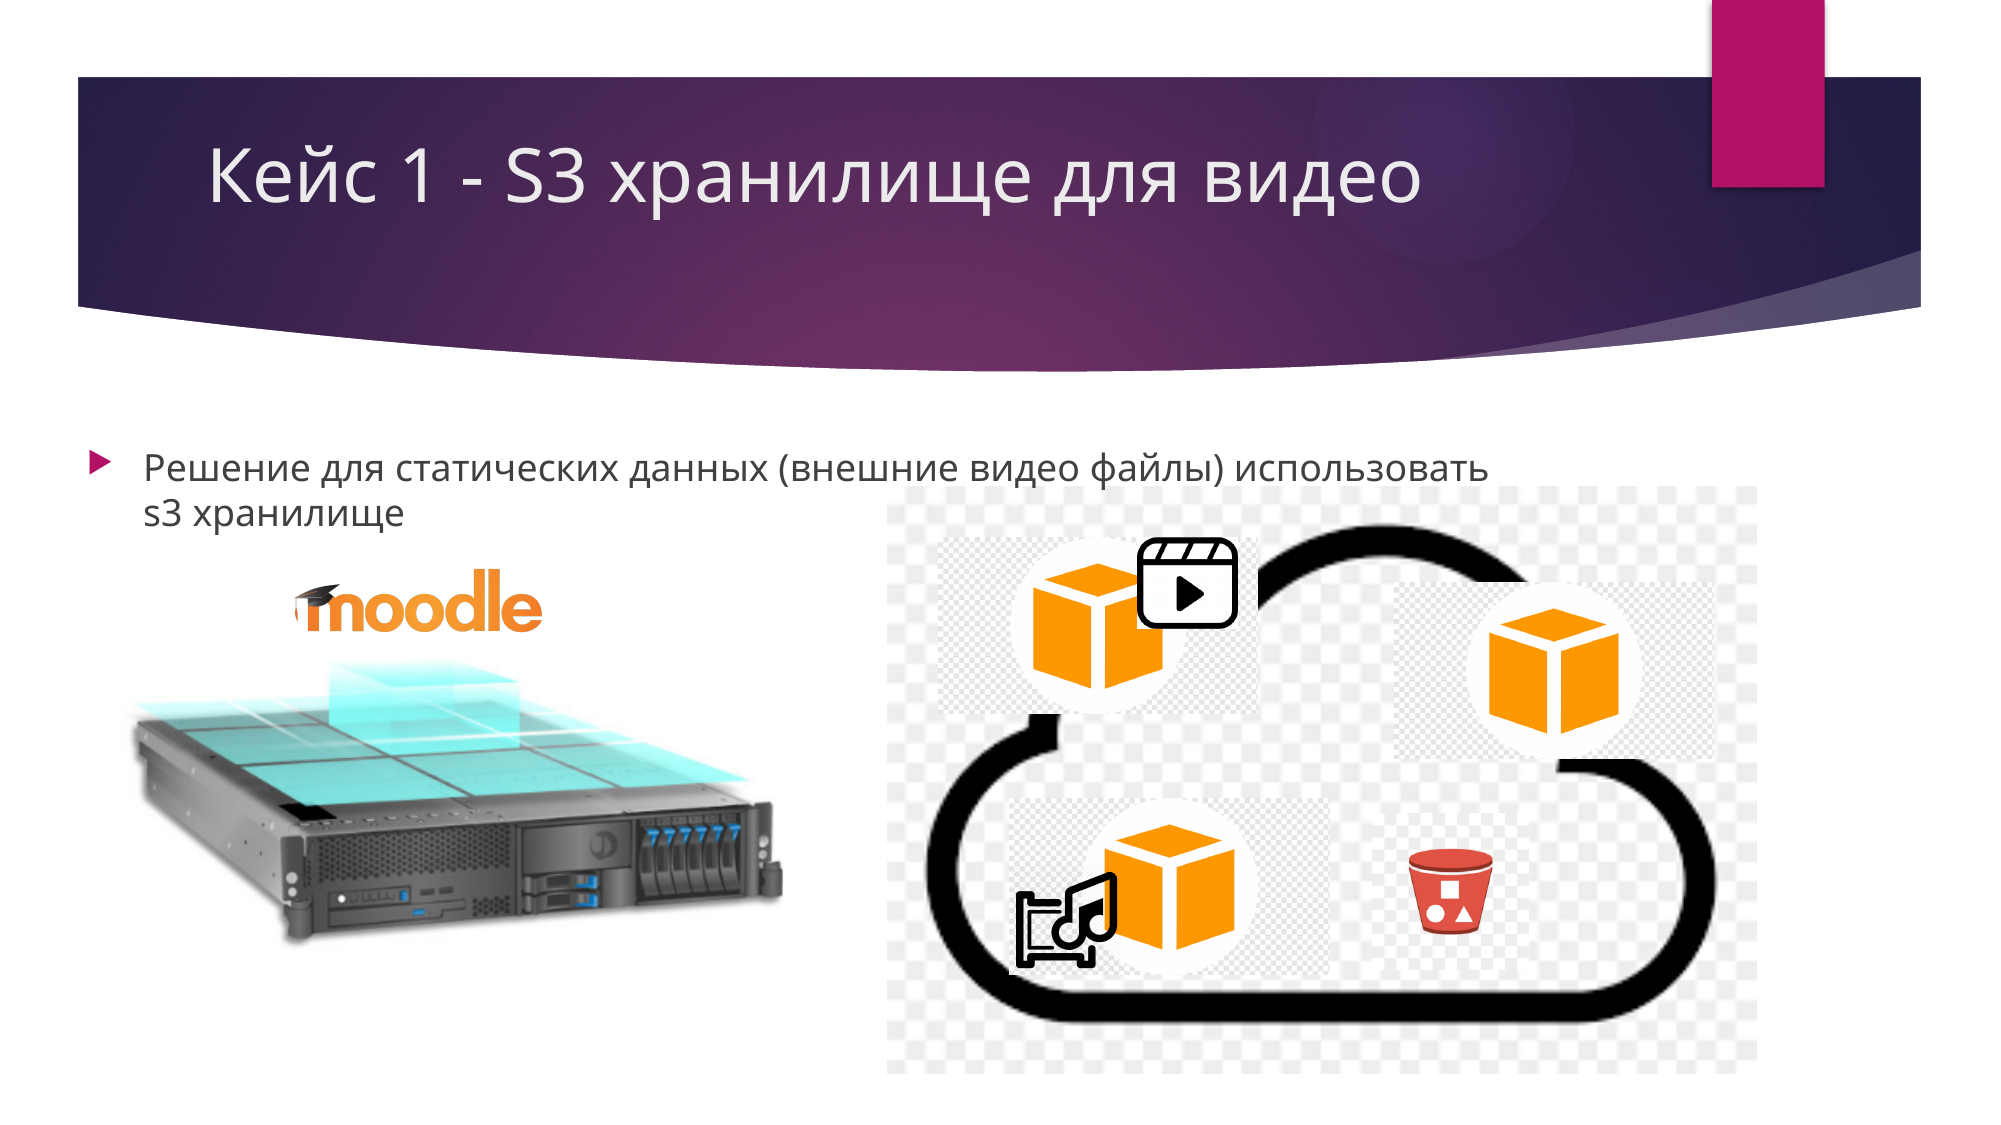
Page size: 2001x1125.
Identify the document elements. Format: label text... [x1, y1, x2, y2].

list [257, 493, 580, 637]
picture [886, 485, 1757, 1074]
picture [96, 639, 820, 959]
title Кейс 1 - S3 хранилище для видео [190, 159, 1875, 276]
text_box Решение для статических данных (внешние видео файлы) использовать s3 хранилище [71, 436, 1520, 997]
